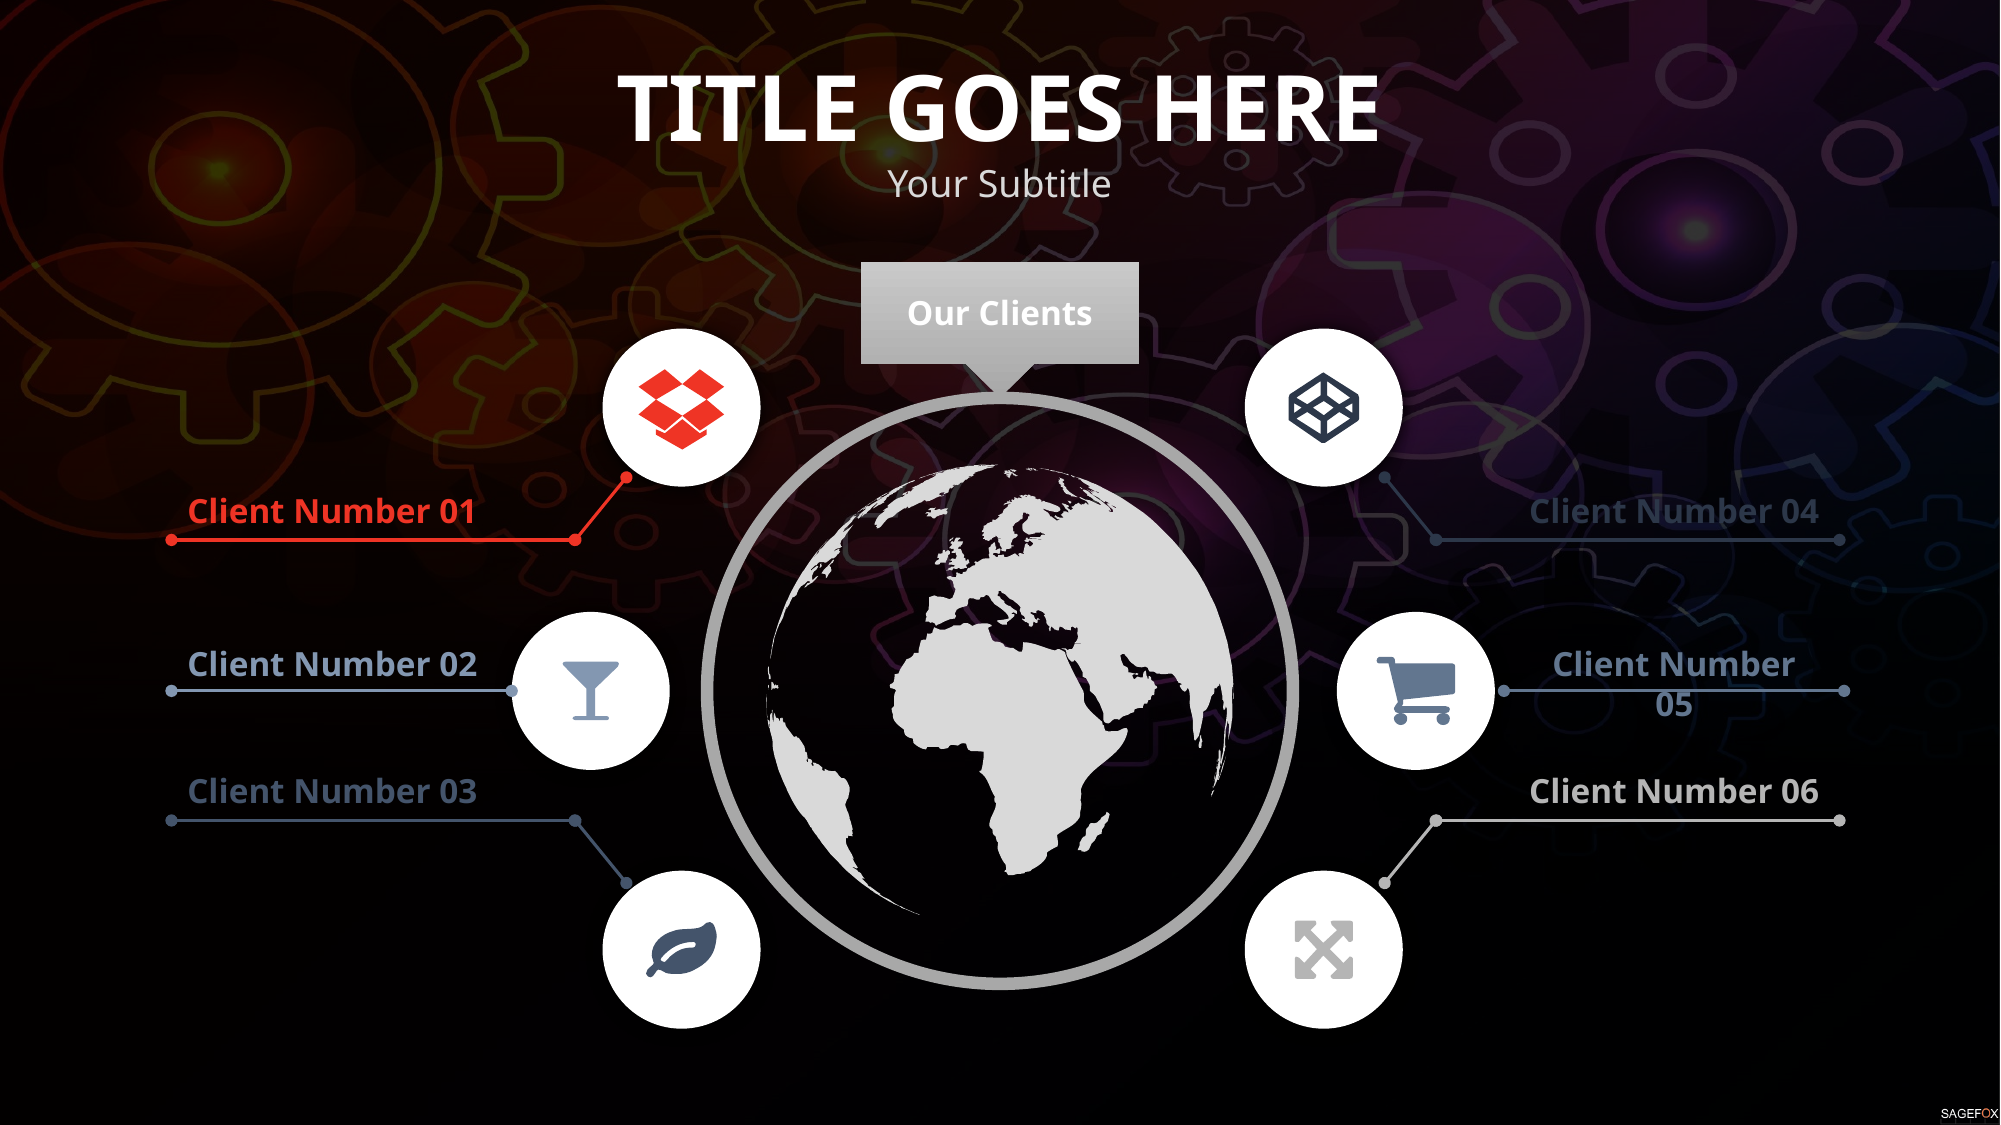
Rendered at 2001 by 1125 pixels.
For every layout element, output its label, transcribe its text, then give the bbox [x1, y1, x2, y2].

text_box Client Number 06 [1529, 769, 1820, 810]
picture [0, 0, 2001, 1125]
text_box [646, 922, 717, 978]
text_box [706, 398, 1294, 985]
text_box Client Number 02 [187, 643, 478, 684]
text_box [510, 610, 671, 771]
text_box [601, 869, 762, 1030]
text_box Client Number 03 [187, 769, 478, 810]
text_box [1025, 467, 1039, 471]
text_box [171, 820, 627, 884]
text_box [1384, 477, 1840, 540]
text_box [860, 261, 1140, 398]
text_box [1243, 869, 1404, 1030]
text_box TITLE GOES HERE Your Subtitle [548, 42, 1452, 212]
text_box [1376, 656, 1456, 726]
text_box [562, 661, 619, 721]
text_box Client Number 05 [1536, 691, 1813, 724]
text_box [638, 369, 725, 450]
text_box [171, 477, 627, 540]
text_box [874, 464, 999, 529]
text_box [889, 475, 1234, 876]
text_box [601, 327, 762, 488]
text_box [1243, 327, 1404, 488]
text_box [1288, 372, 1360, 443]
text_box [767, 666, 771, 680]
text_box [766, 694, 920, 915]
text_box [770, 480, 915, 660]
text_box [1294, 920, 1353, 979]
text_box [1003, 469, 1018, 479]
text_box [771, 681, 779, 690]
text_box Client Number 05 [1536, 643, 1813, 690]
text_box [1384, 820, 1840, 884]
text_box [1335, 610, 1496, 771]
